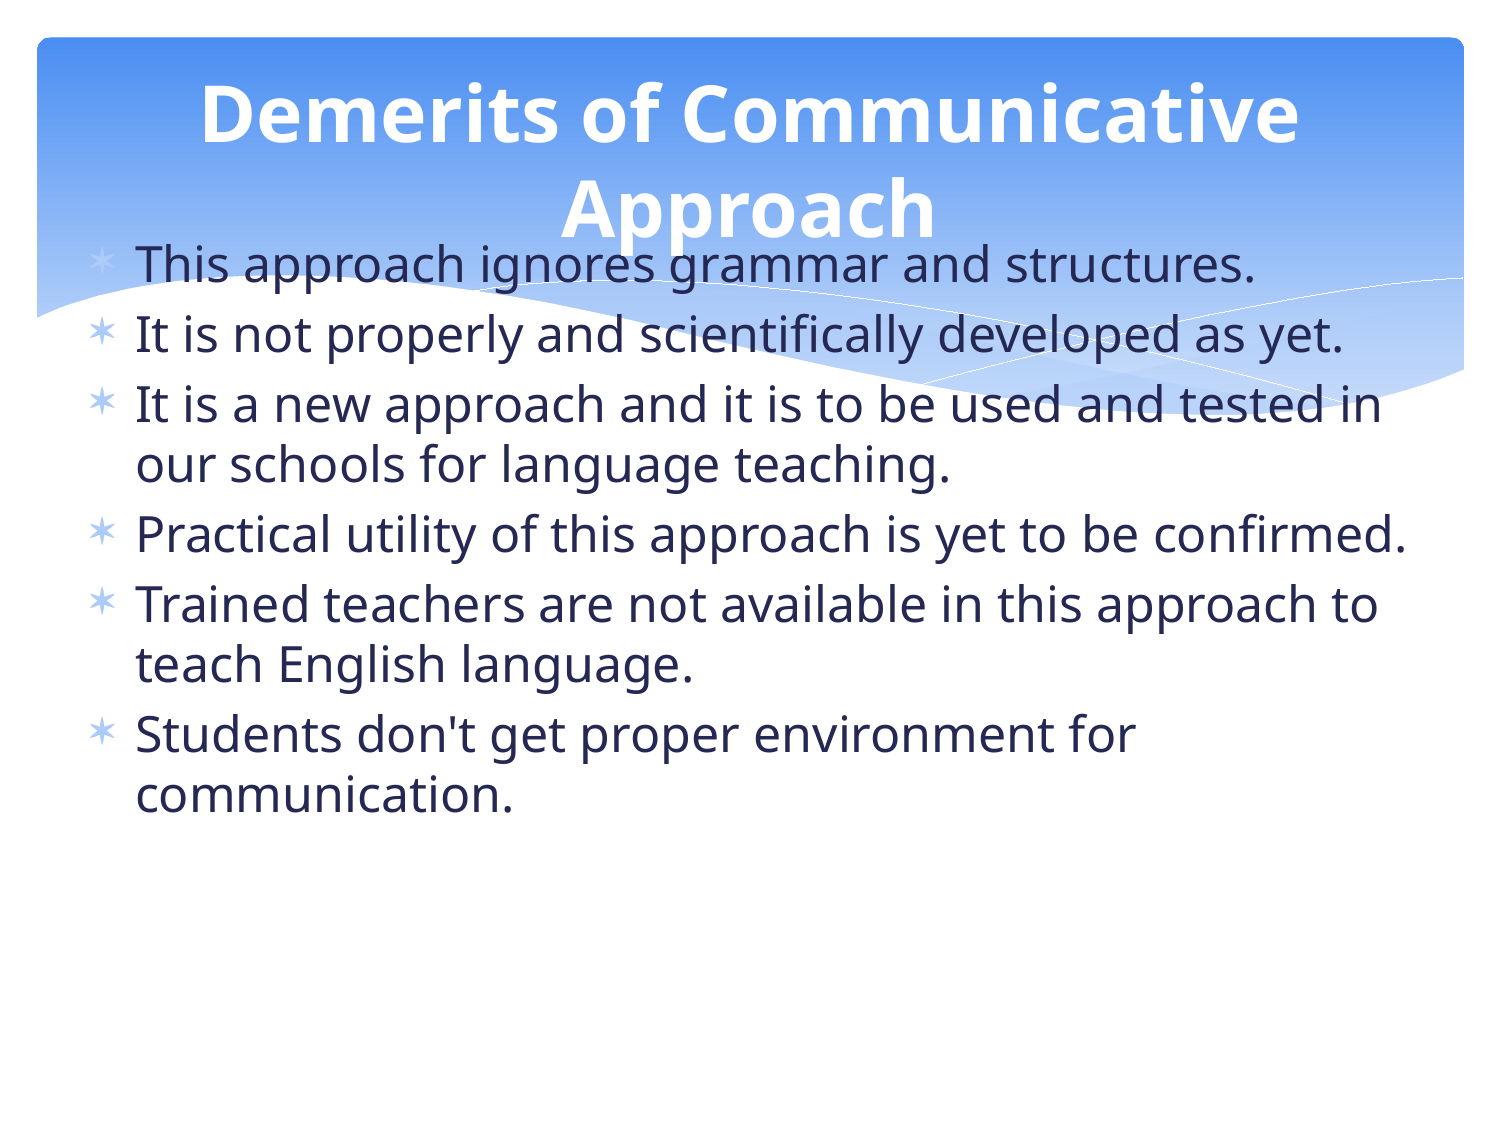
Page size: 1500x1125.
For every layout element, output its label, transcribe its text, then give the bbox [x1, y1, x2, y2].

list This approach ignores grammar and structures. It is not properly and scientifically developed as yet. It is a new approach and it is to be used and tested in our schools for language teaching. Practical utility of this approach is yet to be confirmed. Trained teachers are not available in this approach to teach English language. Students don't get proper environment for communication. [75, 261, 1425, 1005]
title Demerits of Communicative Approach [75, 55, 1425, 261]
